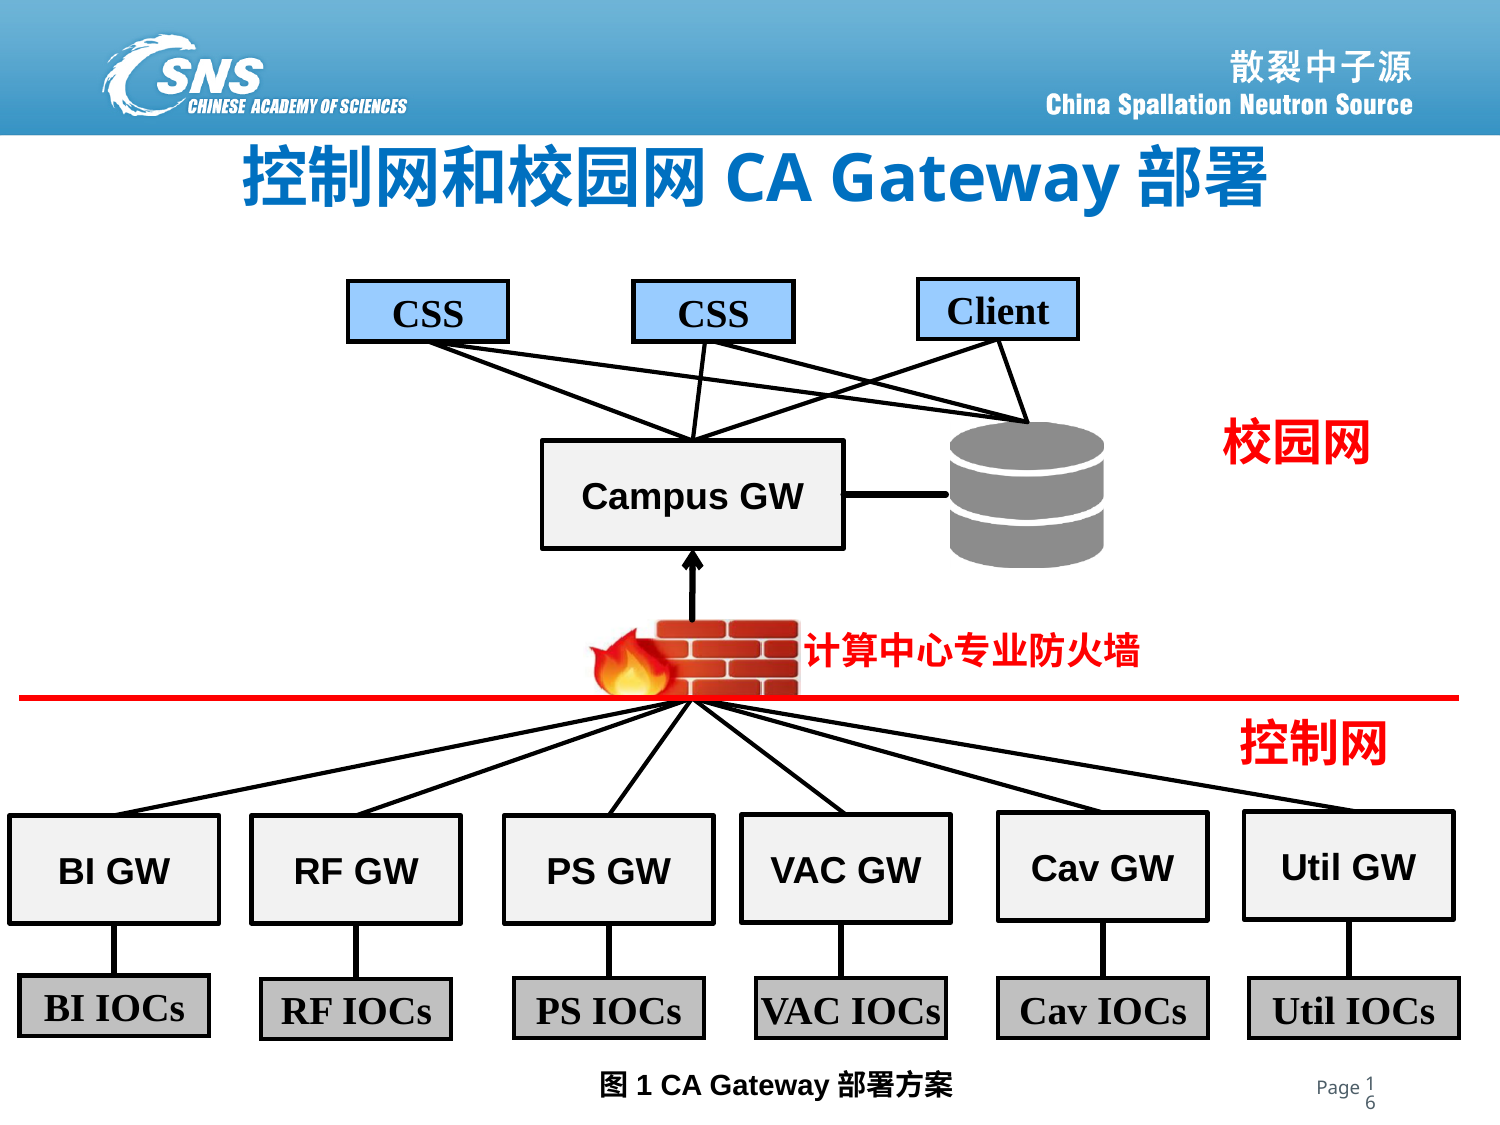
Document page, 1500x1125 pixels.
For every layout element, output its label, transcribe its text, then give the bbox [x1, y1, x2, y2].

text_box Cav GW [997, 821, 1208, 921]
text_box BI IOCs [19, 975, 210, 1036]
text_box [692, 338, 999, 441]
text_box PS GW [504, 824, 714, 924]
text_box CSS [633, 281, 794, 337]
picture [0, 0, 1500, 1125]
text_box 图1 CA Gateway部署方案 [307, 1058, 1247, 1109]
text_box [608, 708, 685, 816]
text_box 计算中心专业防火墙 [802, 619, 1164, 680]
text_box RF GW [251, 824, 461, 924]
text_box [427, 338, 1105, 568]
text_box Client [918, 278, 1078, 337]
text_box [114, 707, 350, 816]
text_box Cav IOCs [998, 978, 1209, 1039]
text_box CSS [348, 281, 509, 342]
text_box Util IOCs [1248, 978, 1459, 1039]
text_box 控制网和校园网CA Gateway部署 [99, 137, 1412, 213]
text_box RF IOCs [261, 978, 452, 1039]
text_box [691, 707, 1356, 812]
text_box Util GW [1244, 811, 1454, 920]
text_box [355, 707, 603, 816]
text_box VAC IOCs [755, 978, 946, 1039]
text_box 控制网 [1360, 705, 1459, 779]
text_box BI GW [9, 815, 219, 924]
text_box PS IOCs [513, 978, 704, 1039]
slide_number 16 [1349, 1064, 1400, 1095]
text_box VAC GW [741, 823, 951, 923]
text_box 校园网 [1207, 402, 1442, 478]
